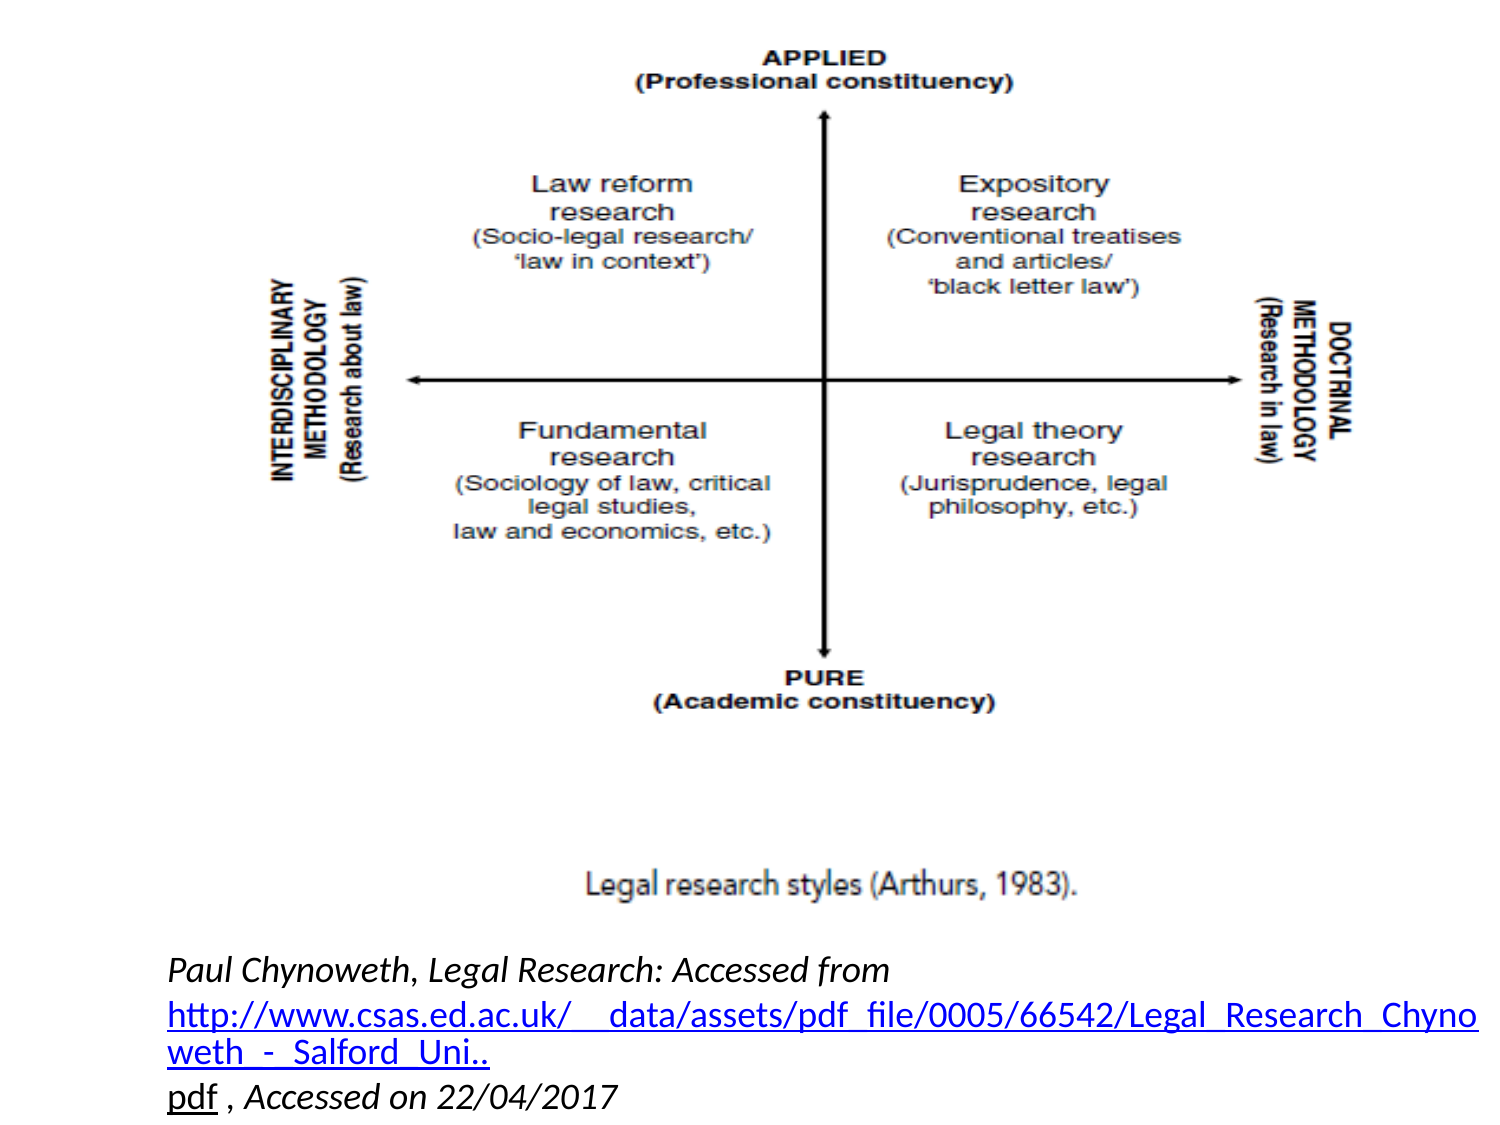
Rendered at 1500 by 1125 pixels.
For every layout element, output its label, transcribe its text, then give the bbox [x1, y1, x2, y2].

text_box Paul Chynoweth, Legal Research: Accessed from http://www.csas.ed.ac.uk/__data/assets/pdf_file/0005/66542/Legal_Research_Chynoweth_-_Salford_Uni..pdf , Accessed on 22/04/2017 [152, 937, 1500, 1088]
picture [577, 843, 1126, 938]
picture [175, 0, 1500, 739]
